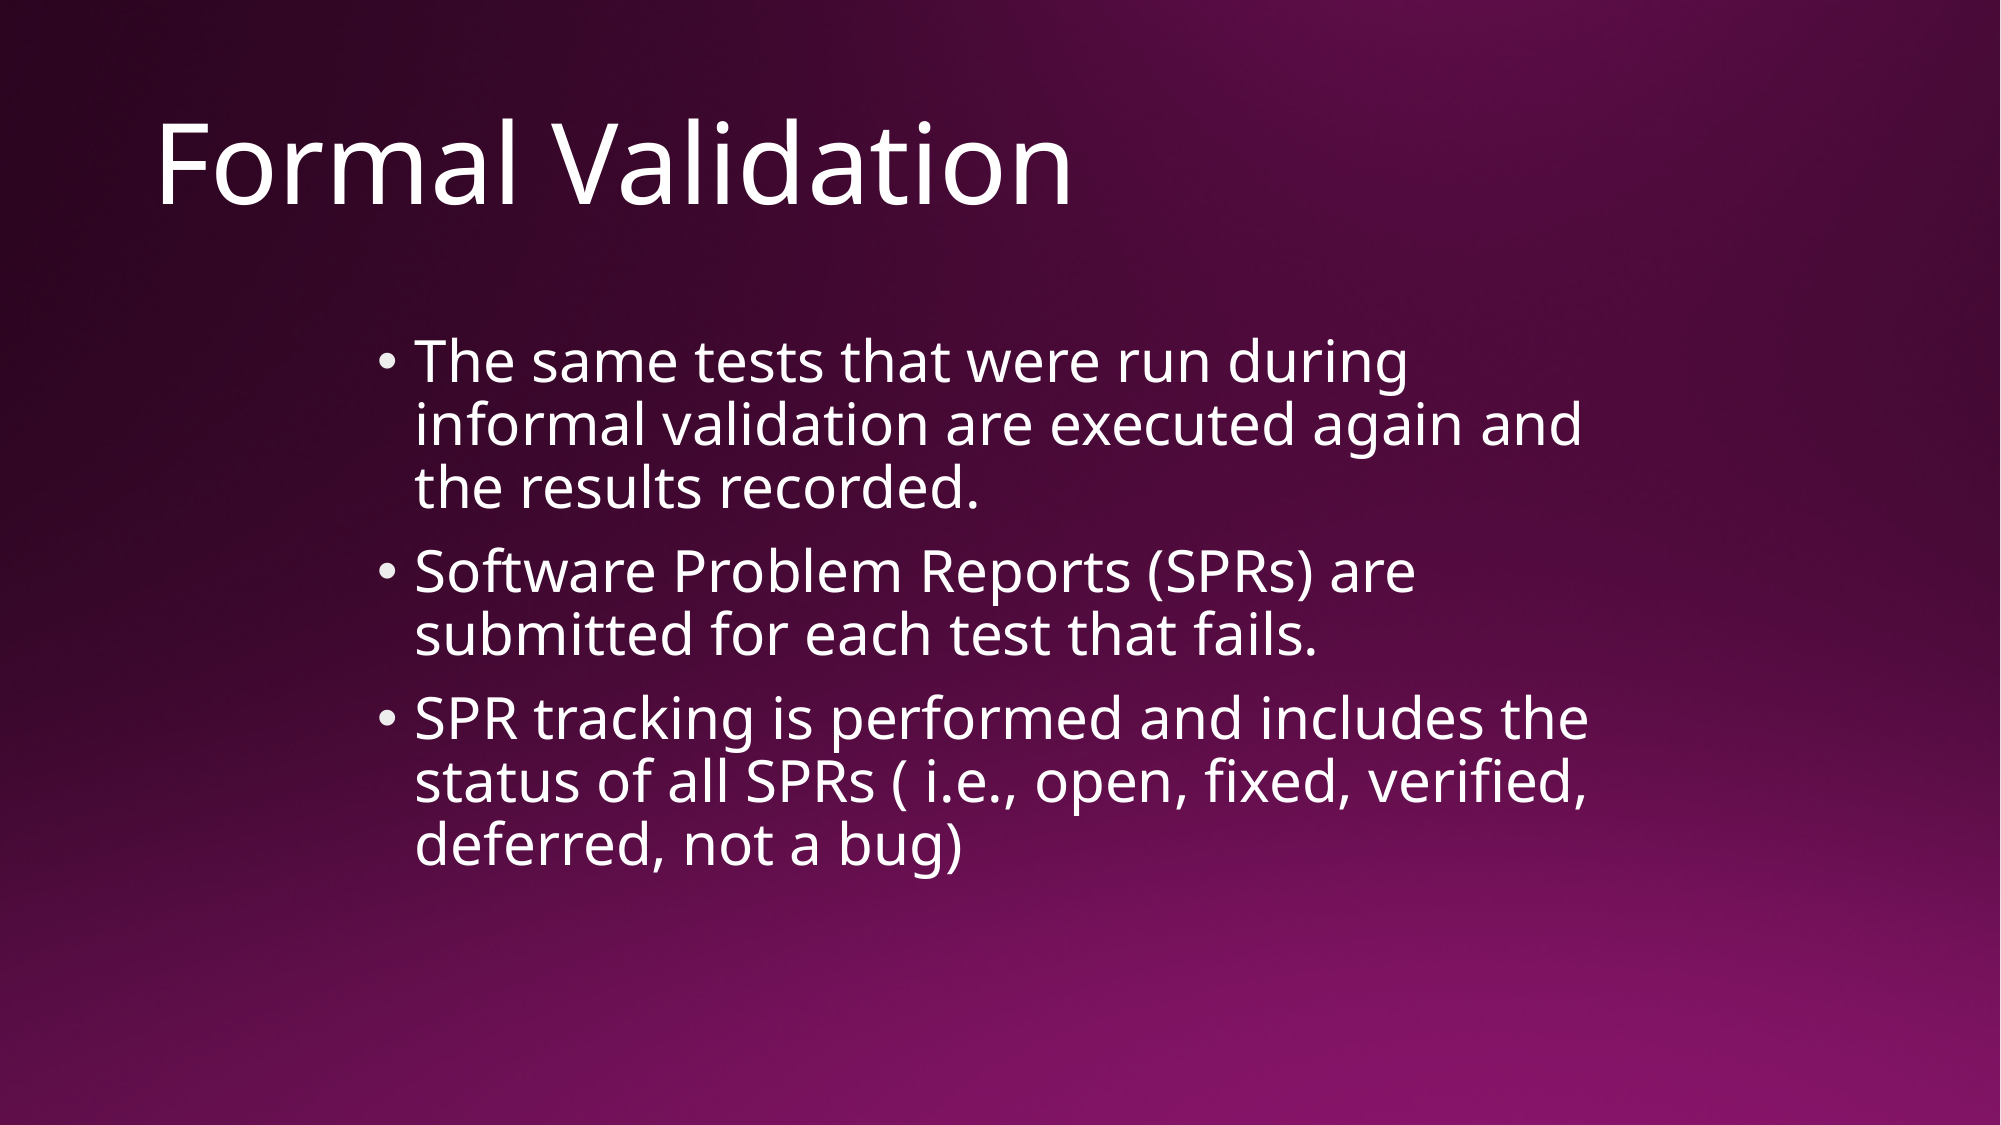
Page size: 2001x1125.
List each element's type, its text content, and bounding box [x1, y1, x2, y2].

title Formal Validation [137, 59, 1863, 278]
list The same tests that were run during informal validation are executed again and the results recorded. Software Problem Reports (SPRs) are submitted for each test that fails. SPR tracking is performed and includes the status of all SPRs ( i.e., open, fixed, verified, deferred, not a bug) [362, 324, 1638, 1050]
picture [0, 0, 2001, 1125]
